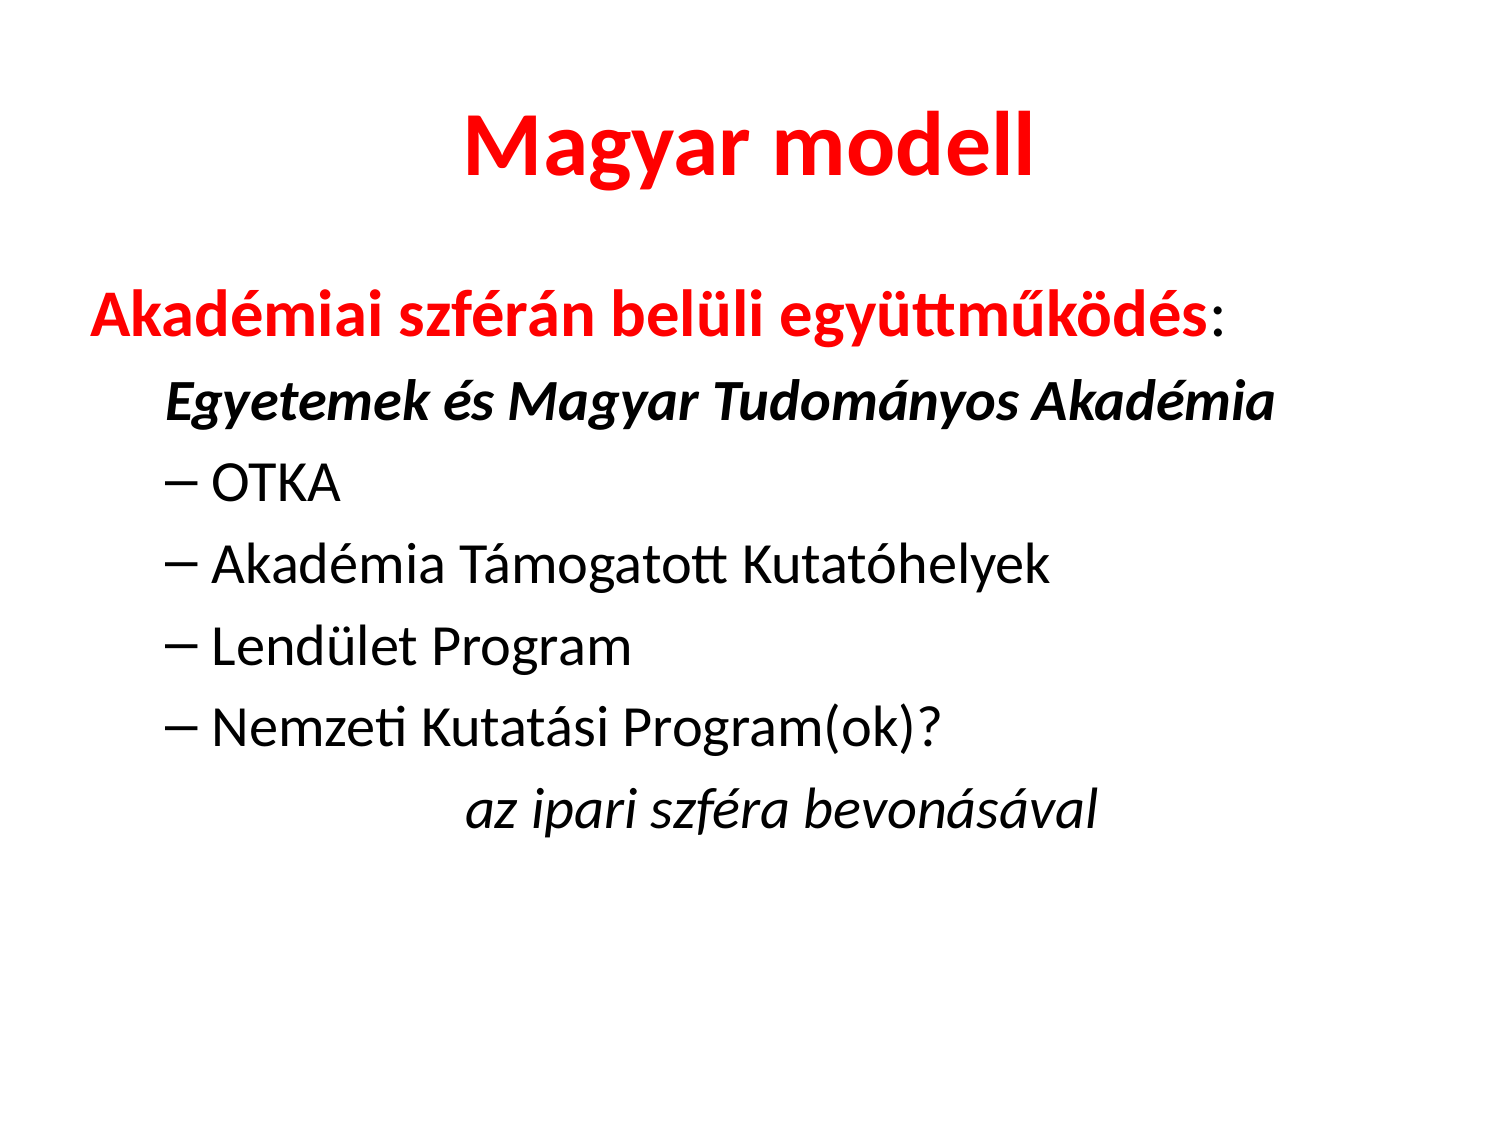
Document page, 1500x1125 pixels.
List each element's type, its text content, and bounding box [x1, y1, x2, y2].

list Akadémiai szférán belüli együttműködés: Egyetemek és Magyar Tudományos Akadémia OTKA Akadémia Támogatott Kutatóhelyek Lendület Program Nemzeti Kutatási Program(ok)? az ipari szféra bevonásával [75, 262, 1425, 1005]
title Magyar modell [75, 45, 1425, 233]
